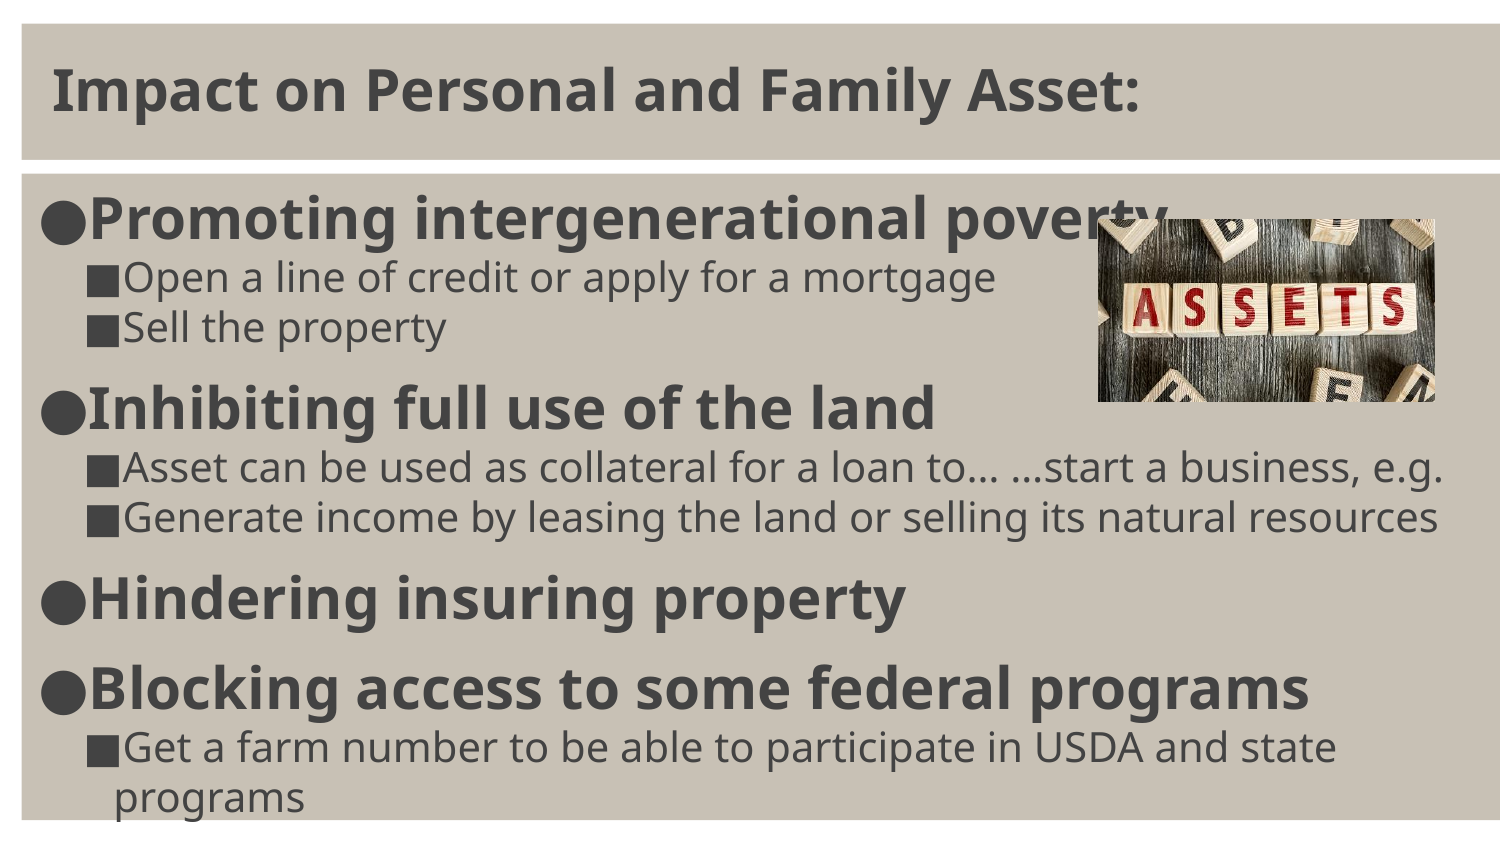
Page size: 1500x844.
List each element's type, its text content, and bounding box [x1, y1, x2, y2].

list Promoting intergenerational poverty Open a line of credit or apply for a mortgage Sell the property Inhibiting full use of the land Asset can be used as collateral for a loan to… …start a business, e.g. Generate income by leasing the land or selling its natural resources Hindering insuring property Blocking access to some federal programs Get a farm number to be able to participate in USDA and state programs [23, 165, 1500, 678]
picture [1098, 219, 1436, 403]
title Impact on Personal and Family Asset: [37, 85, 1435, 138]
